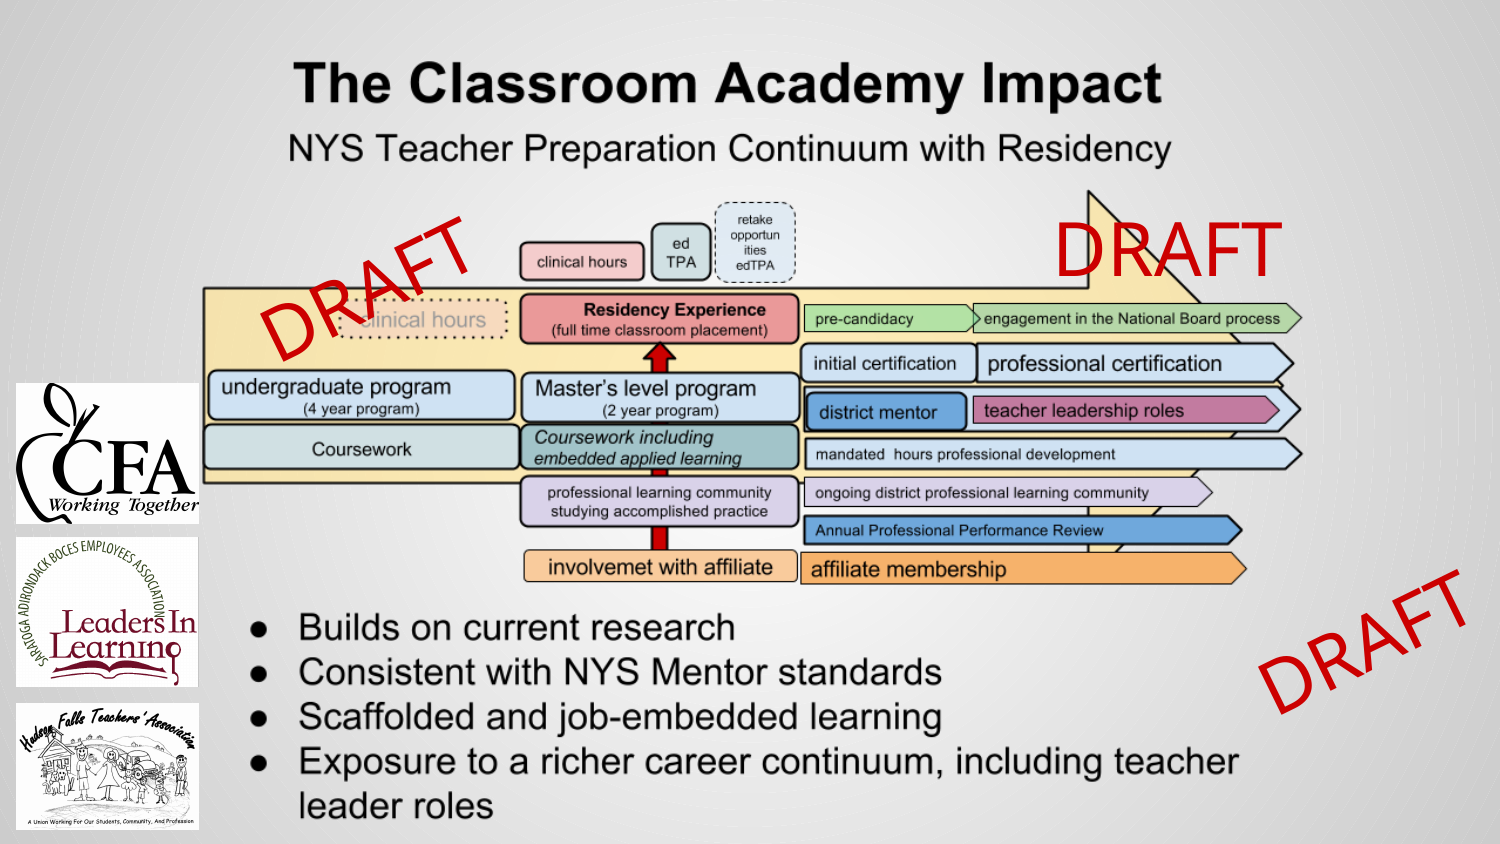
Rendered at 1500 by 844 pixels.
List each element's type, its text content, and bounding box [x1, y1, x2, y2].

text_box DRAFT [1316, 524, 1500, 699]
picture [16, 0, 1313, 844]
